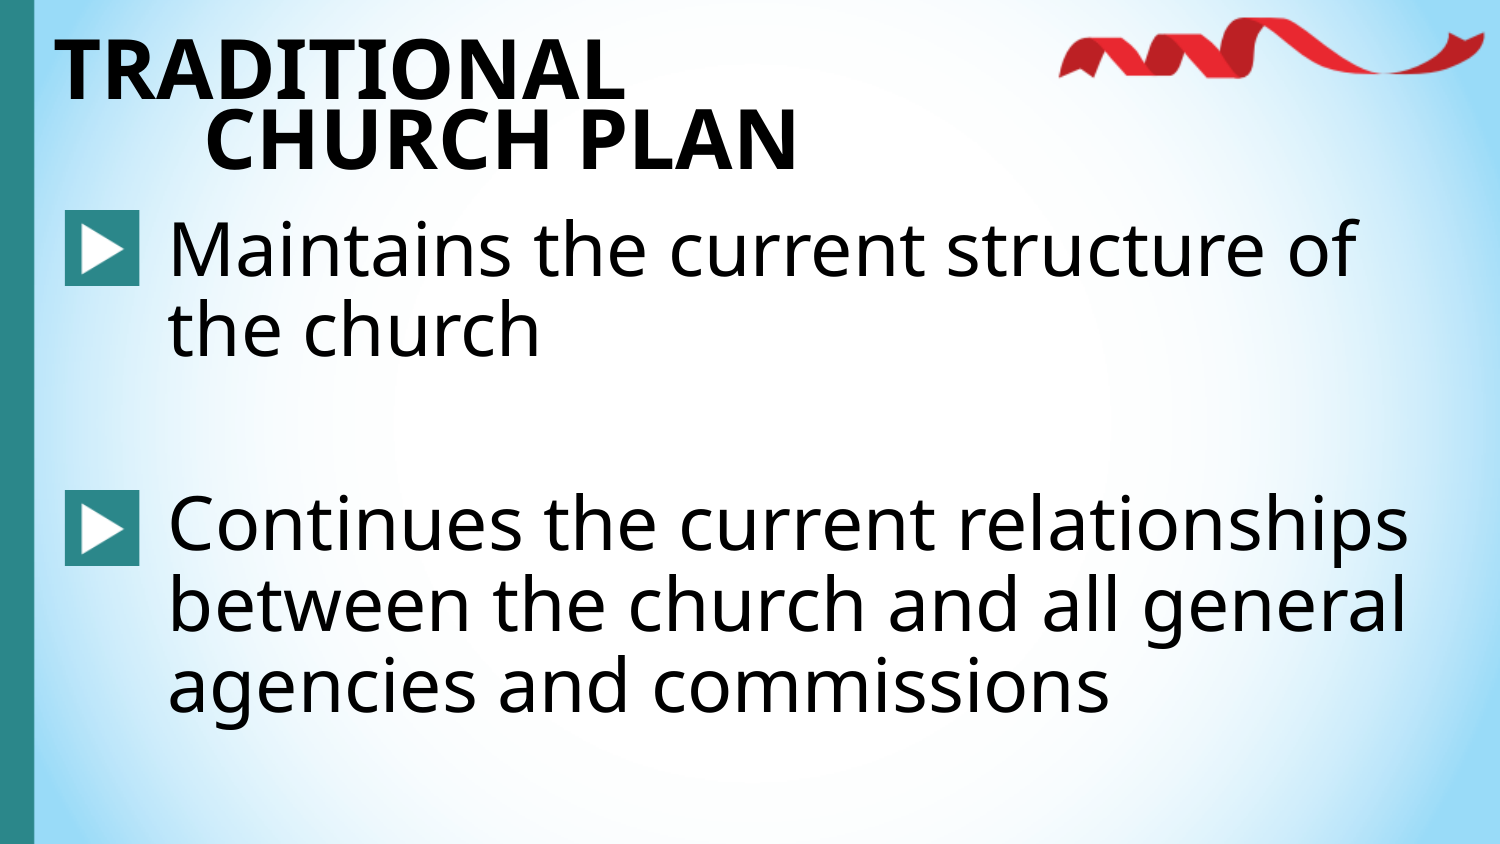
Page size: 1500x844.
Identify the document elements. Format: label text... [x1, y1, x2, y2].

picture [64, 210, 140, 286]
text_box TRADITIONAL CHURCH PLAN [42, 80, 1100, 148]
list Maintains the current structure of the church Continues the current relationships between the church and all general agencies and commissions [156, 205, 1440, 776]
picture [64, 490, 140, 566]
